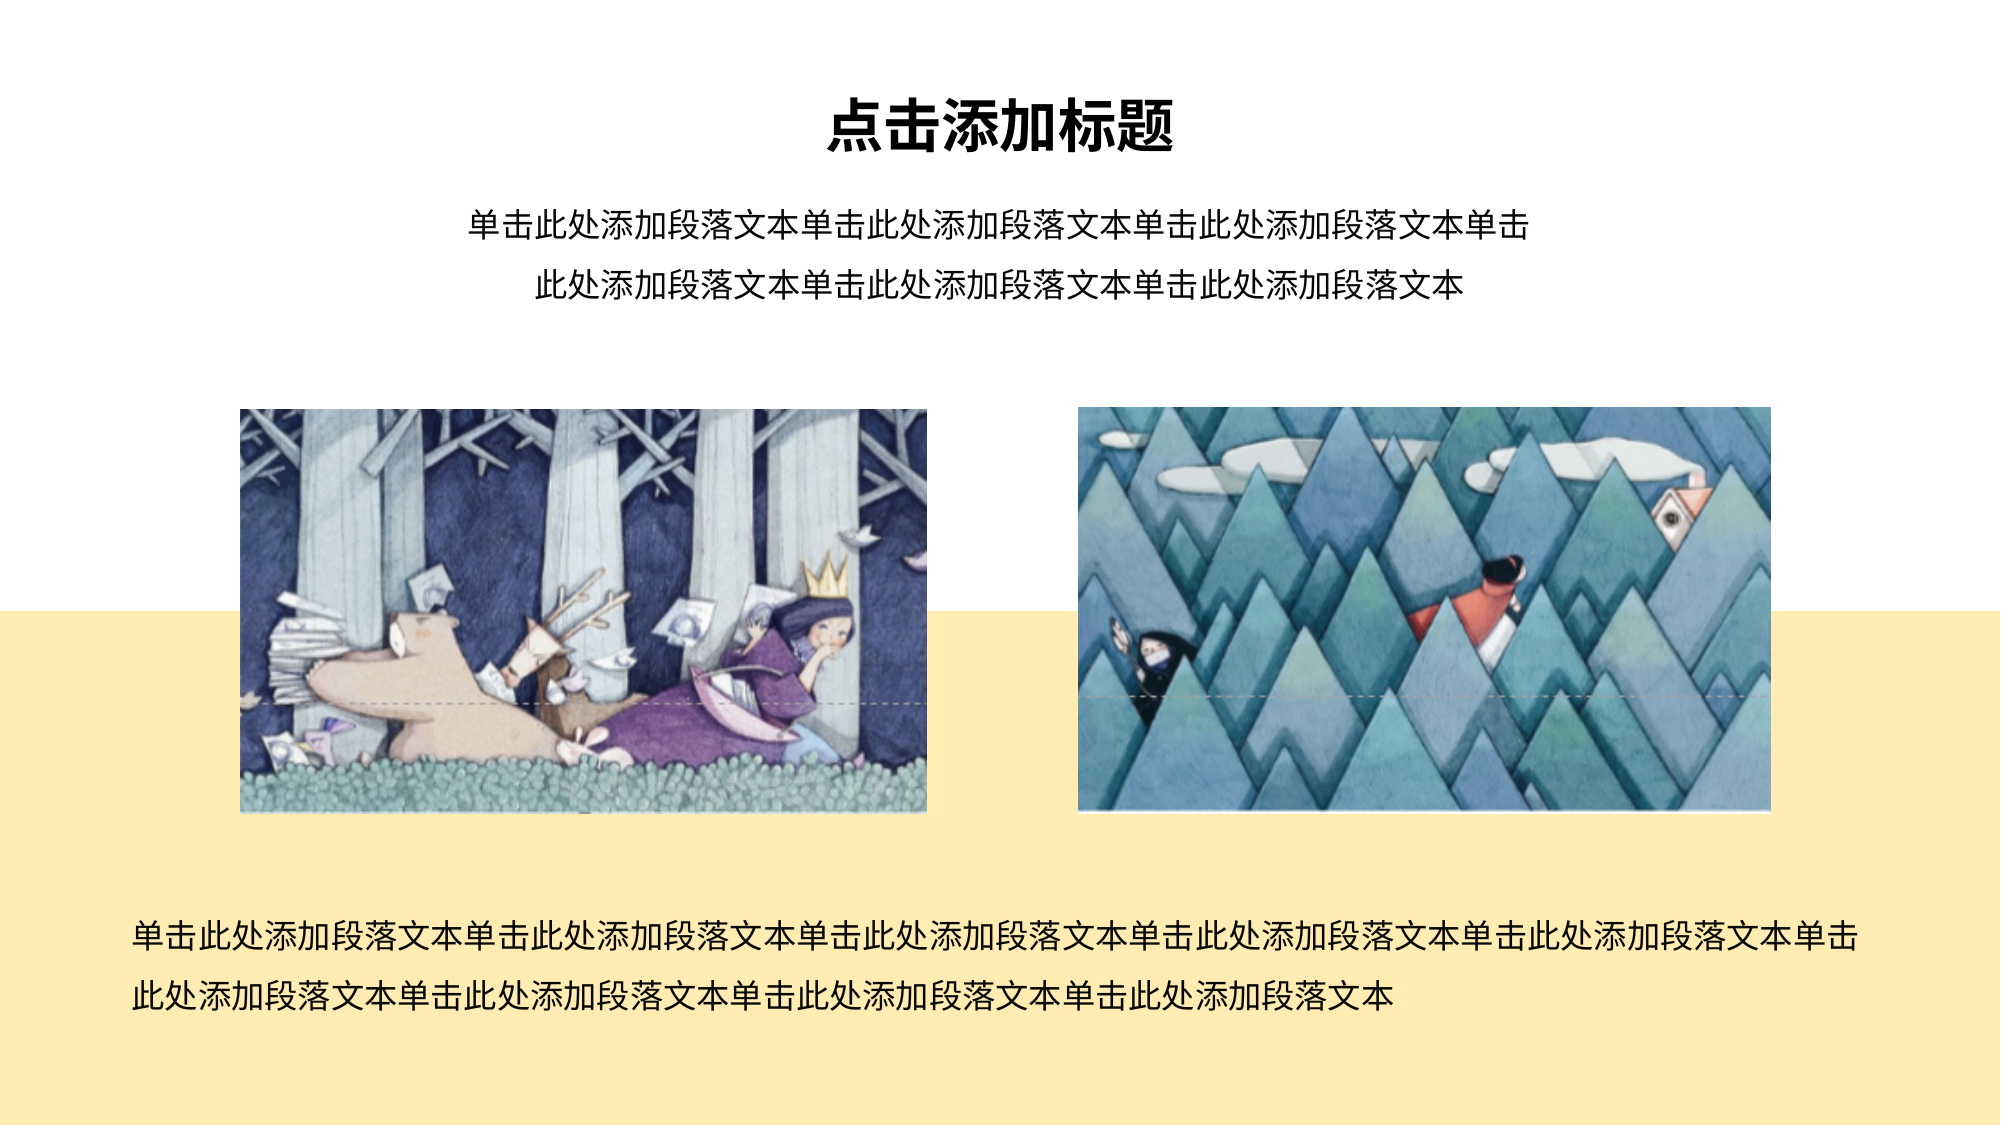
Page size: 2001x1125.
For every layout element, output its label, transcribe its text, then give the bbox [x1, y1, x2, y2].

text_box 单击此处添加段落文本单击此处添加段落文本单击此处添加段落文本单击此处添加段落文本单击此处添加段落文本单击此处添加段落文本单击此处添加段落文本单击此处添加段落文本单击此处添加段落文本 [117, 888, 1883, 1023]
text_box 单击此处添加段落文本单击此处添加段落文本单击此处添加段落文本单击此处添加段落文本单击此处添加段落文本单击此处添加段落文本 [447, 177, 1553, 312]
text_box [0, 610, 2000, 1125]
picture [240, 409, 927, 814]
picture [1078, 407, 1771, 814]
text_box 点击添加标题 [780, 81, 1220, 167]
